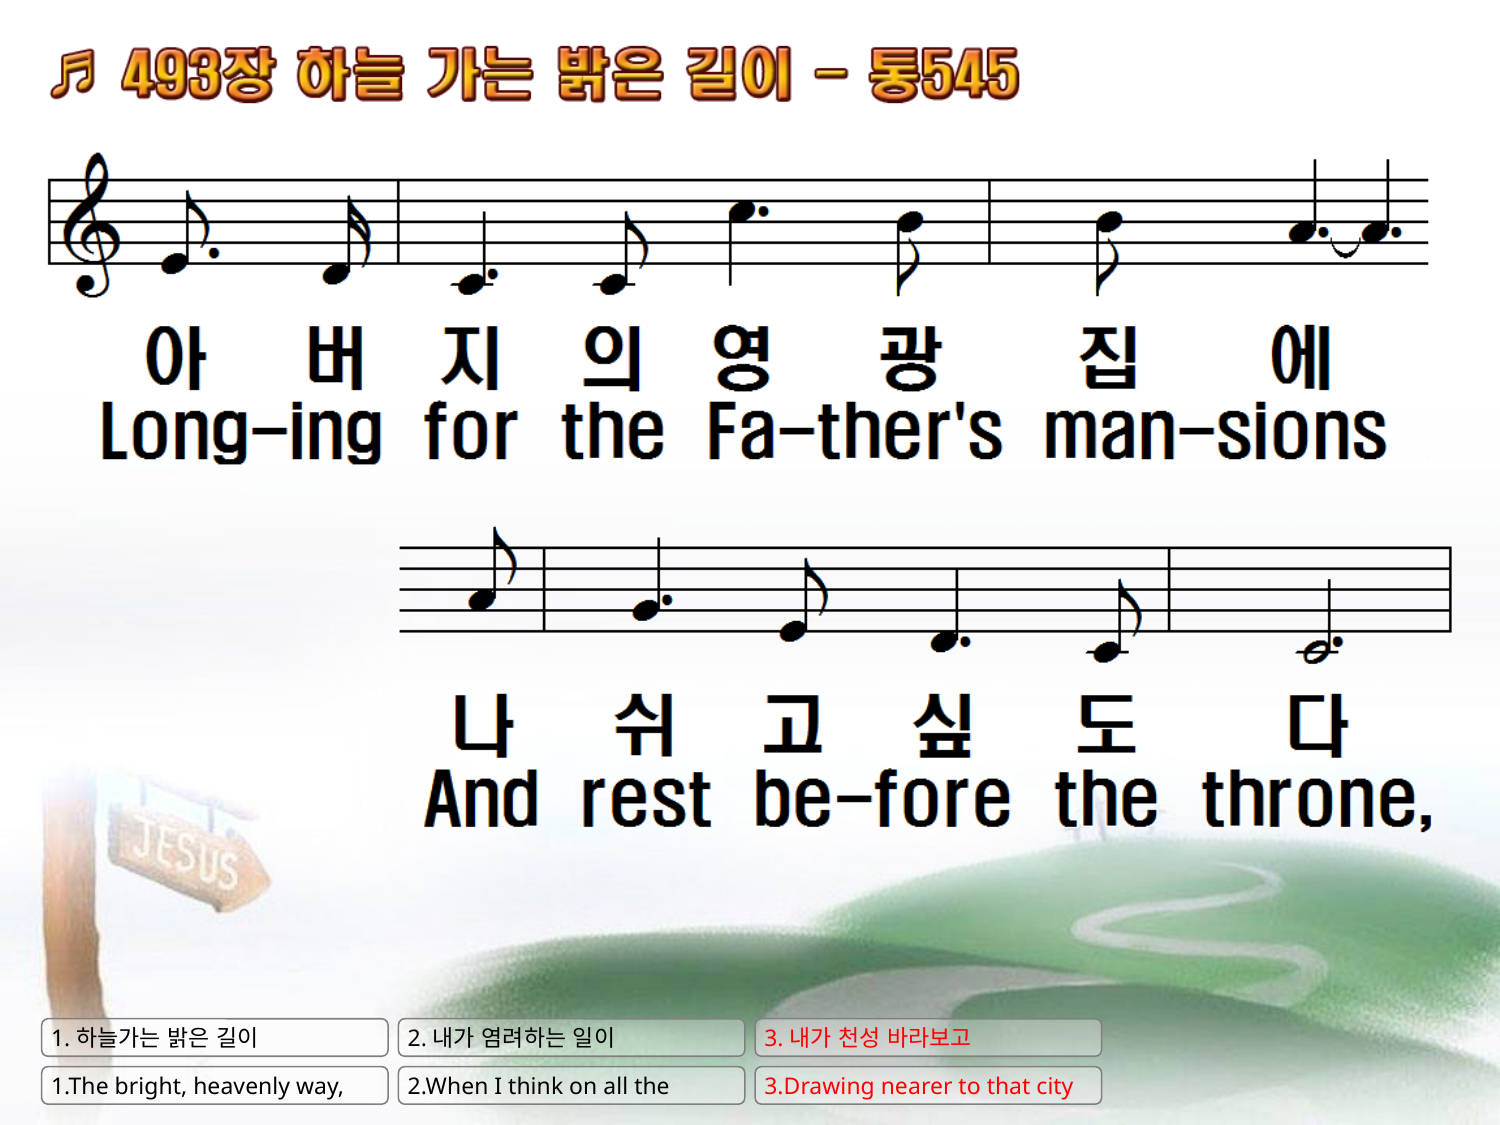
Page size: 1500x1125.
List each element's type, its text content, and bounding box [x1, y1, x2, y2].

text_box 3.Drawing nearer to that city [755, 1066, 1102, 1105]
text_box 2.내가 염려하는 일이 [398, 1018, 745, 1057]
text_box 2.When I think on all the [398, 1066, 745, 1105]
picture [0, 0, 1500, 1125]
text_box 1.하늘가는 밝은 길이 [41, 1018, 389, 1057]
text_box 3.내가 천성 바라보고 [755, 1018, 1102, 1057]
text_box 1.The bright, heavenly way, [41, 1066, 389, 1105]
